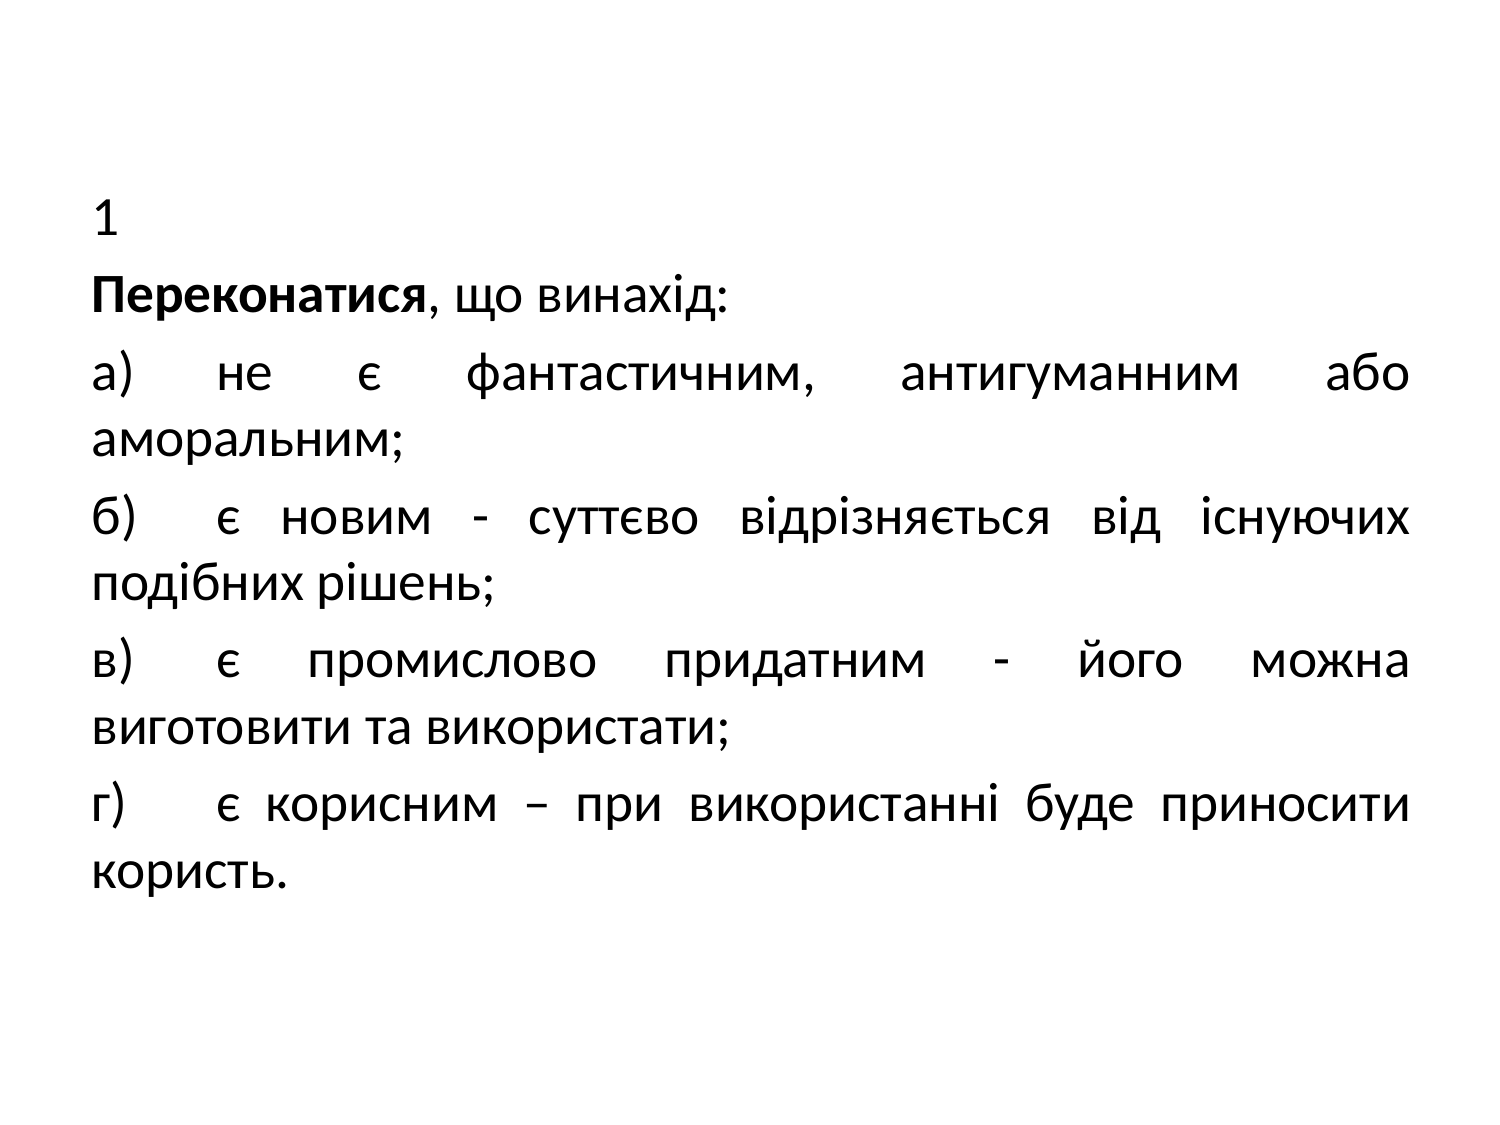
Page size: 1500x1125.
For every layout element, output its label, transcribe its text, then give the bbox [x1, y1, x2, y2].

list 1 Переконатися, що винахід: а) не є фантастичним, антигуманним або аморальним; б) є новим - суттєво відрізняється від існуючих подібних рішень; в) є промислово придатним - його можна виготовити та використати; г) є корисним – при використанні буде приносити користь. [76, 172, 1427, 916]
